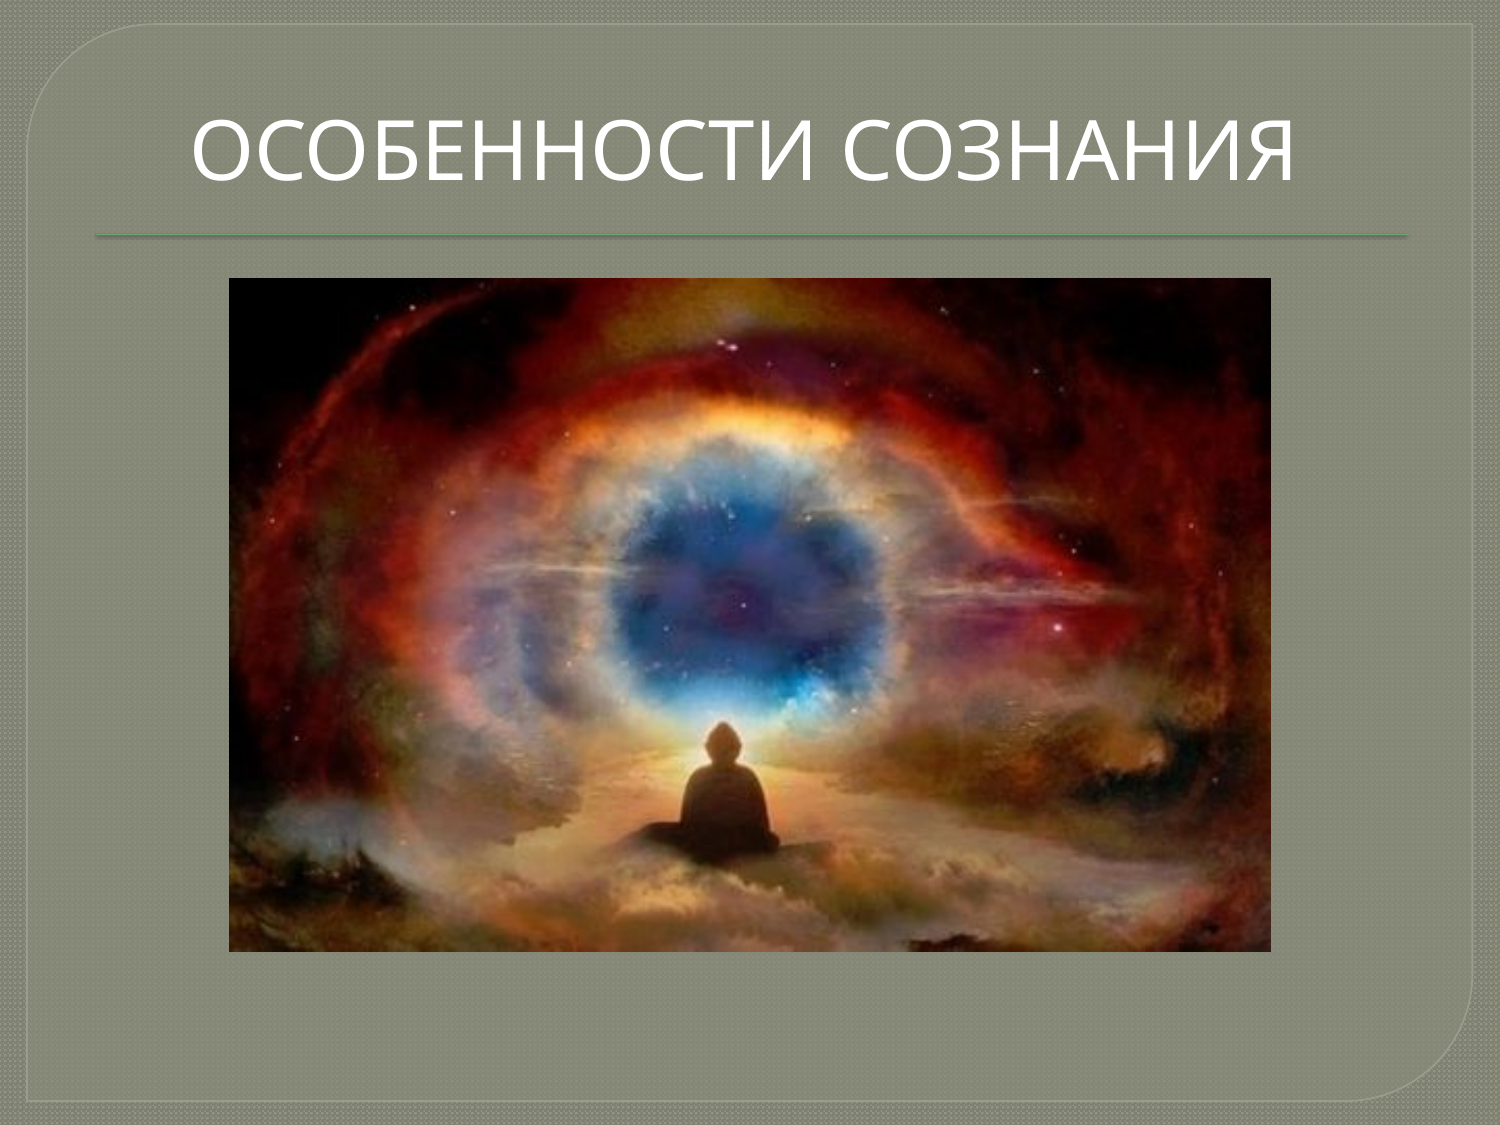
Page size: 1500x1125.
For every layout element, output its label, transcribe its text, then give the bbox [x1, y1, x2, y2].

text_box ОСОБЕННОСТИ СОЗНАНИЯ [171, 90, 1317, 205]
picture [228, 278, 1272, 953]
